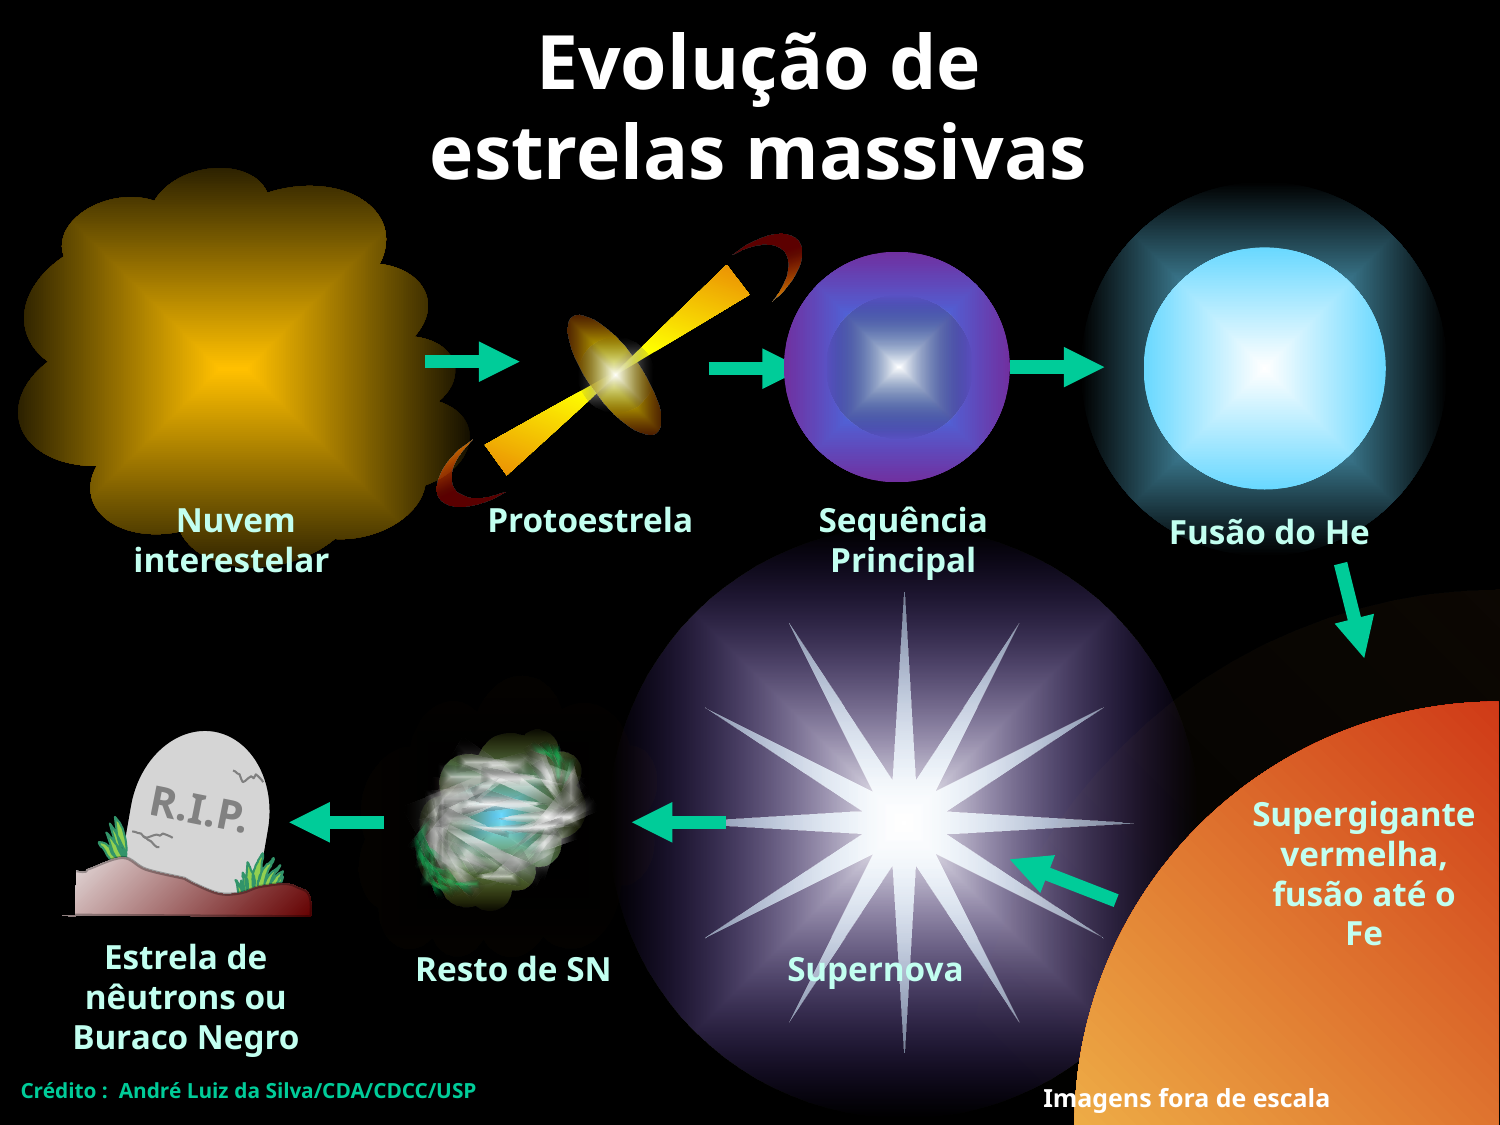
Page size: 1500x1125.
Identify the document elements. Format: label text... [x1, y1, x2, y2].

text_box Crédito : André Luiz da Silva/CDA/CDCC/USP [5, 1070, 602, 1111]
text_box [783, 251, 1011, 483]
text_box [608, 526, 1200, 1118]
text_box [963, 589, 1500, 1125]
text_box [516, 163, 723, 577]
text_box Protoestrela [460, 491, 511, 547]
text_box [1340, 563, 1365, 659]
text_box Evolução de estrelas massivas [17, 7, 1500, 195]
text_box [1080, 181, 1448, 557]
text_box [41, 729, 314, 918]
text_box Nuvem interestelar [106, 491, 366, 587]
text_box Estrela de nêutrons ou Buraco Negro [29, 928, 343, 1064]
text_box Sequência Principal [773, 491, 1034, 525]
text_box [1009, 859, 1117, 901]
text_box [360, 674, 656, 965]
text_box [18, 195, 470, 536]
text_box Resto de SN [383, 974, 602, 996]
